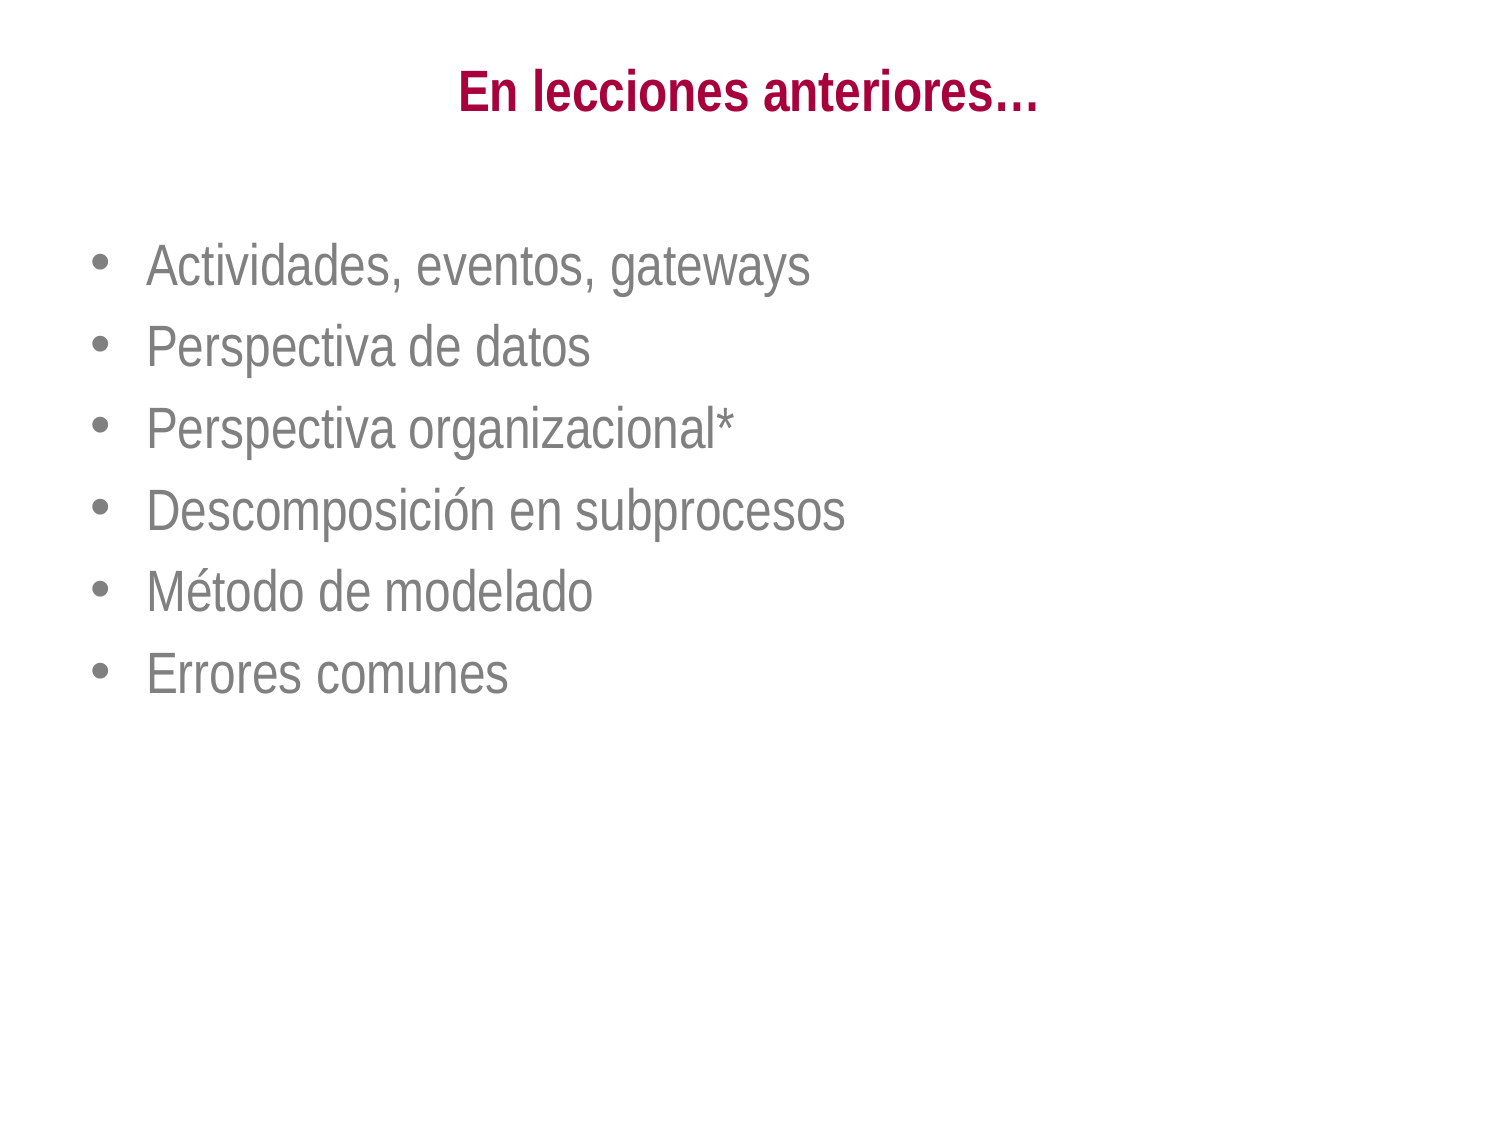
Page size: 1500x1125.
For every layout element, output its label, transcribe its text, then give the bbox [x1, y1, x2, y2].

title En lecciones anteriores… [75, 45, 1425, 131]
list Actividades, eventos, gateways Perspectiva de datos Perspectiva organizacional* Descomposición en subprocesos Método de modelado Errores comunes [75, 219, 1425, 962]
